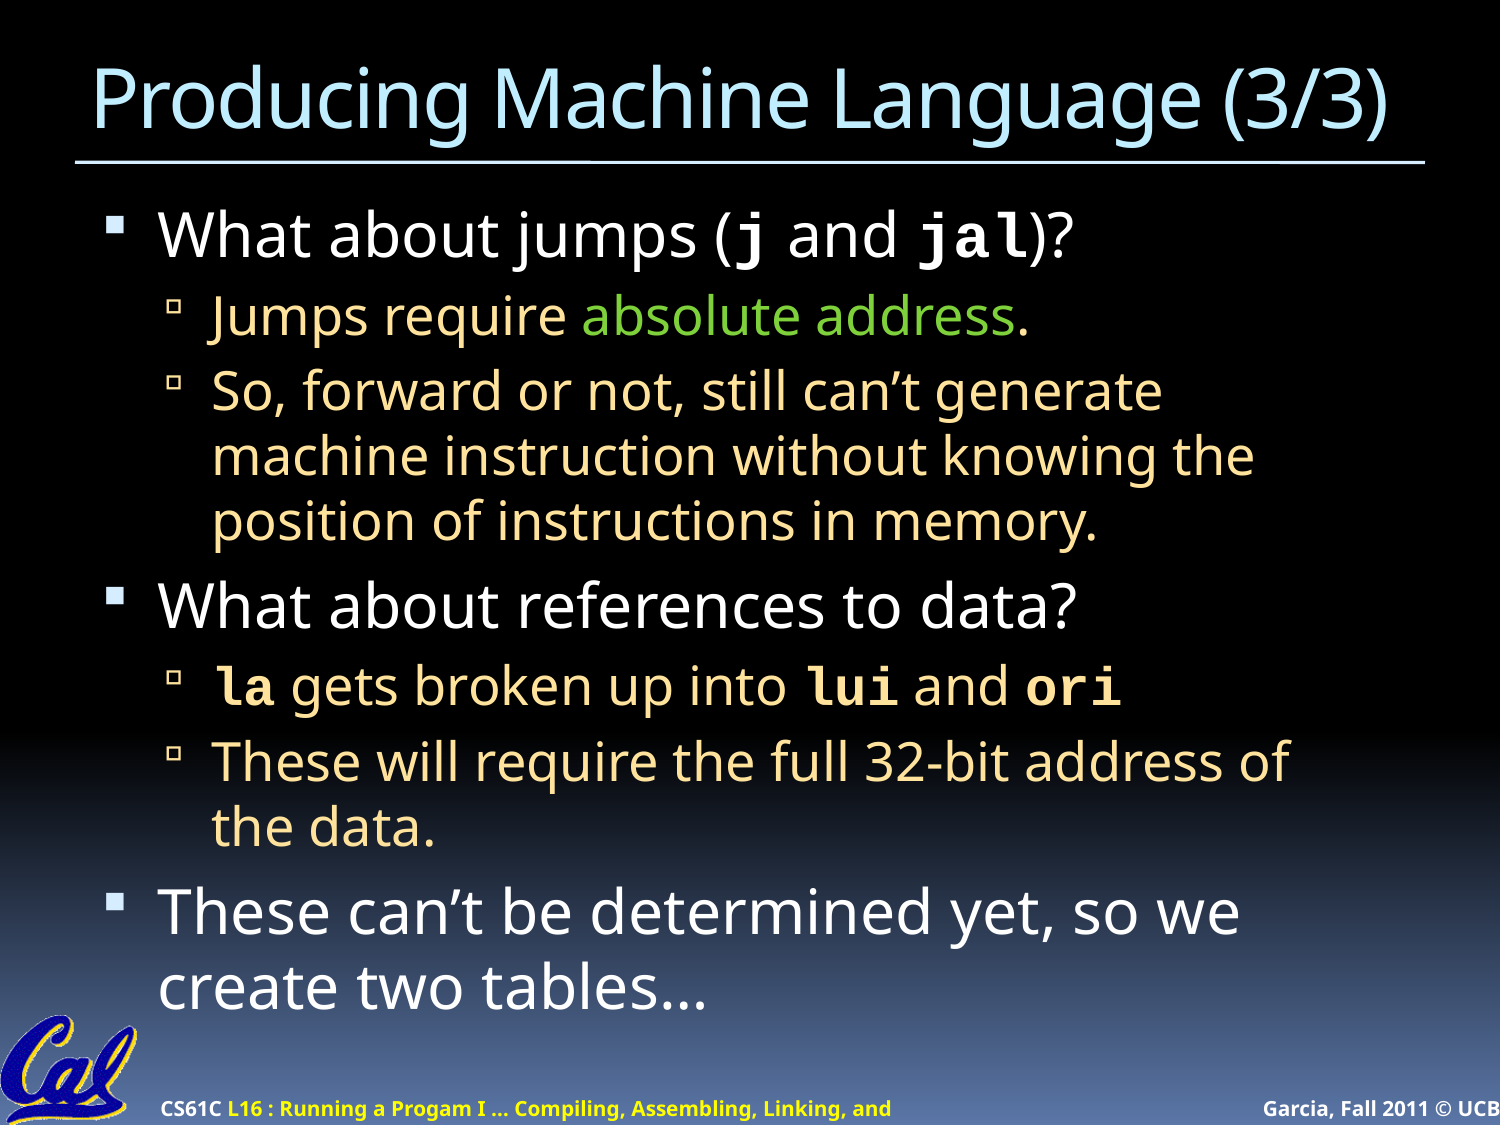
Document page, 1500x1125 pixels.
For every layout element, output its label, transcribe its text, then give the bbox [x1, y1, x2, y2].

list What about jumps (j and jal)? Jumps require absolute address. So, forward or not, still can’t generate machine instruction without knowing the position of instructions in memory. What about references to data? la gets broken up into lui and ori These will require the full 32-bit address of the data. These can’t be determined yet, so we create two tables… [74, 187, 1363, 1070]
picture [0, 1015, 140, 1125]
title Producing Machine Language (3/3) [75, 37, 1425, 163]
